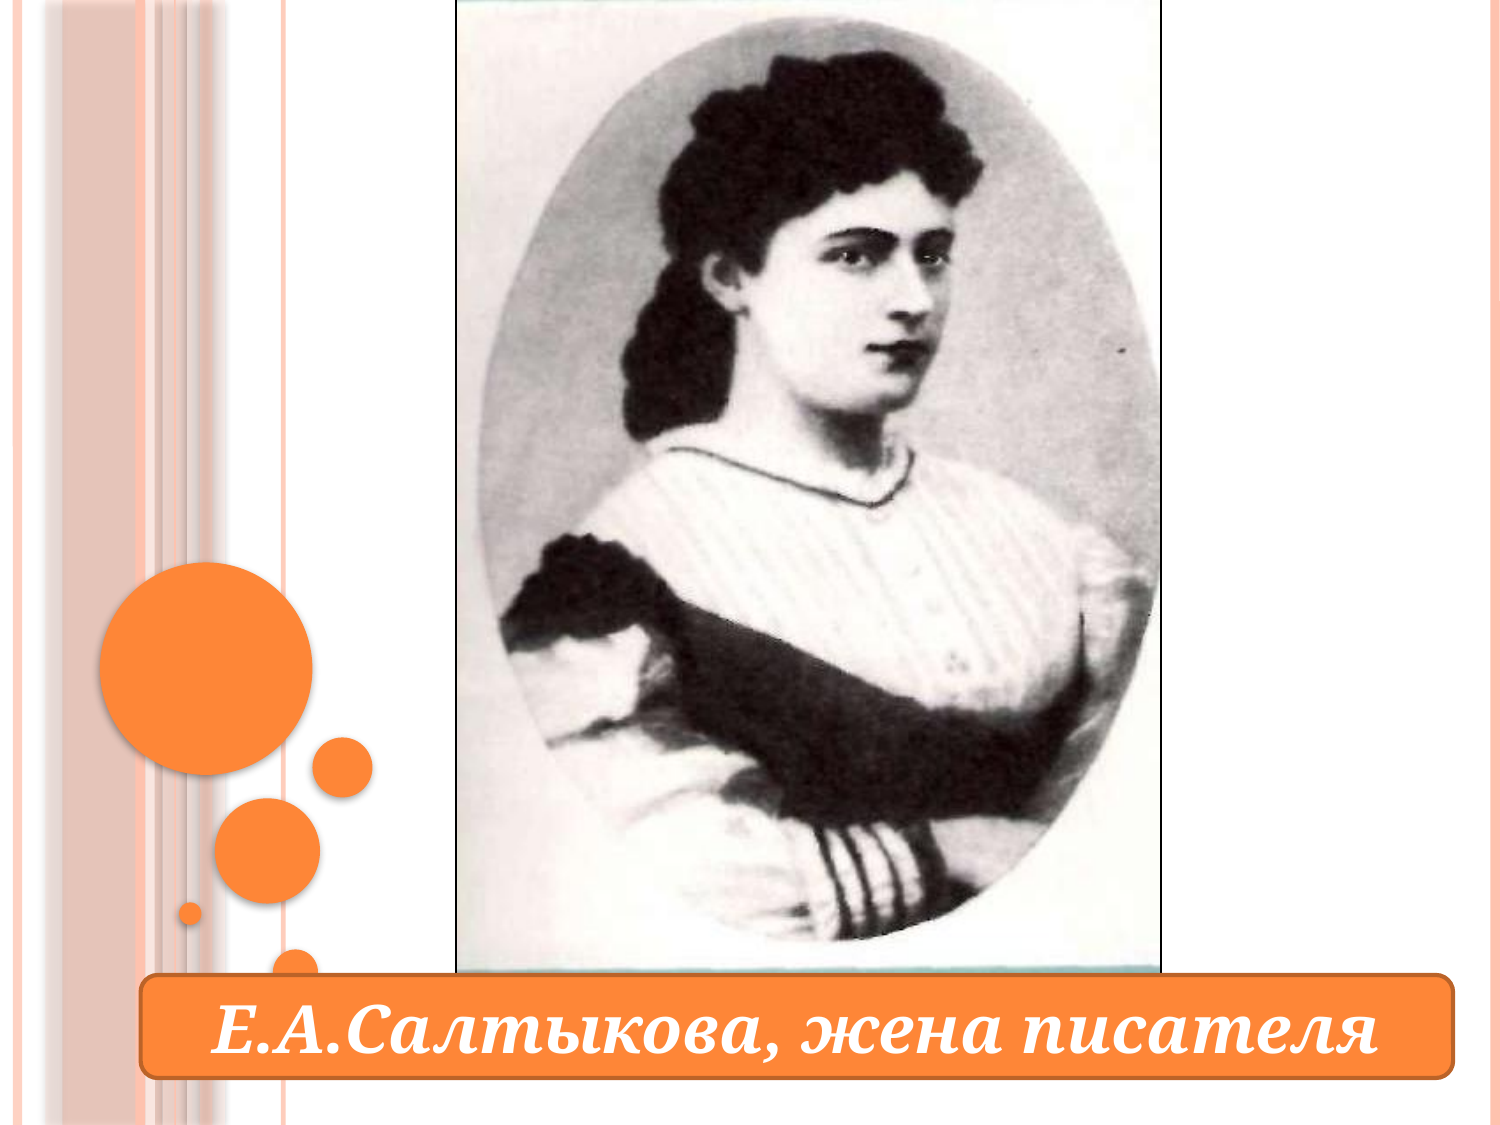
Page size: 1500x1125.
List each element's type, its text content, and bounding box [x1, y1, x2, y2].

text_box Е.А.Салтыкова, жена писателя [138, 972, 1456, 1081]
picture [456, 0, 1161, 974]
